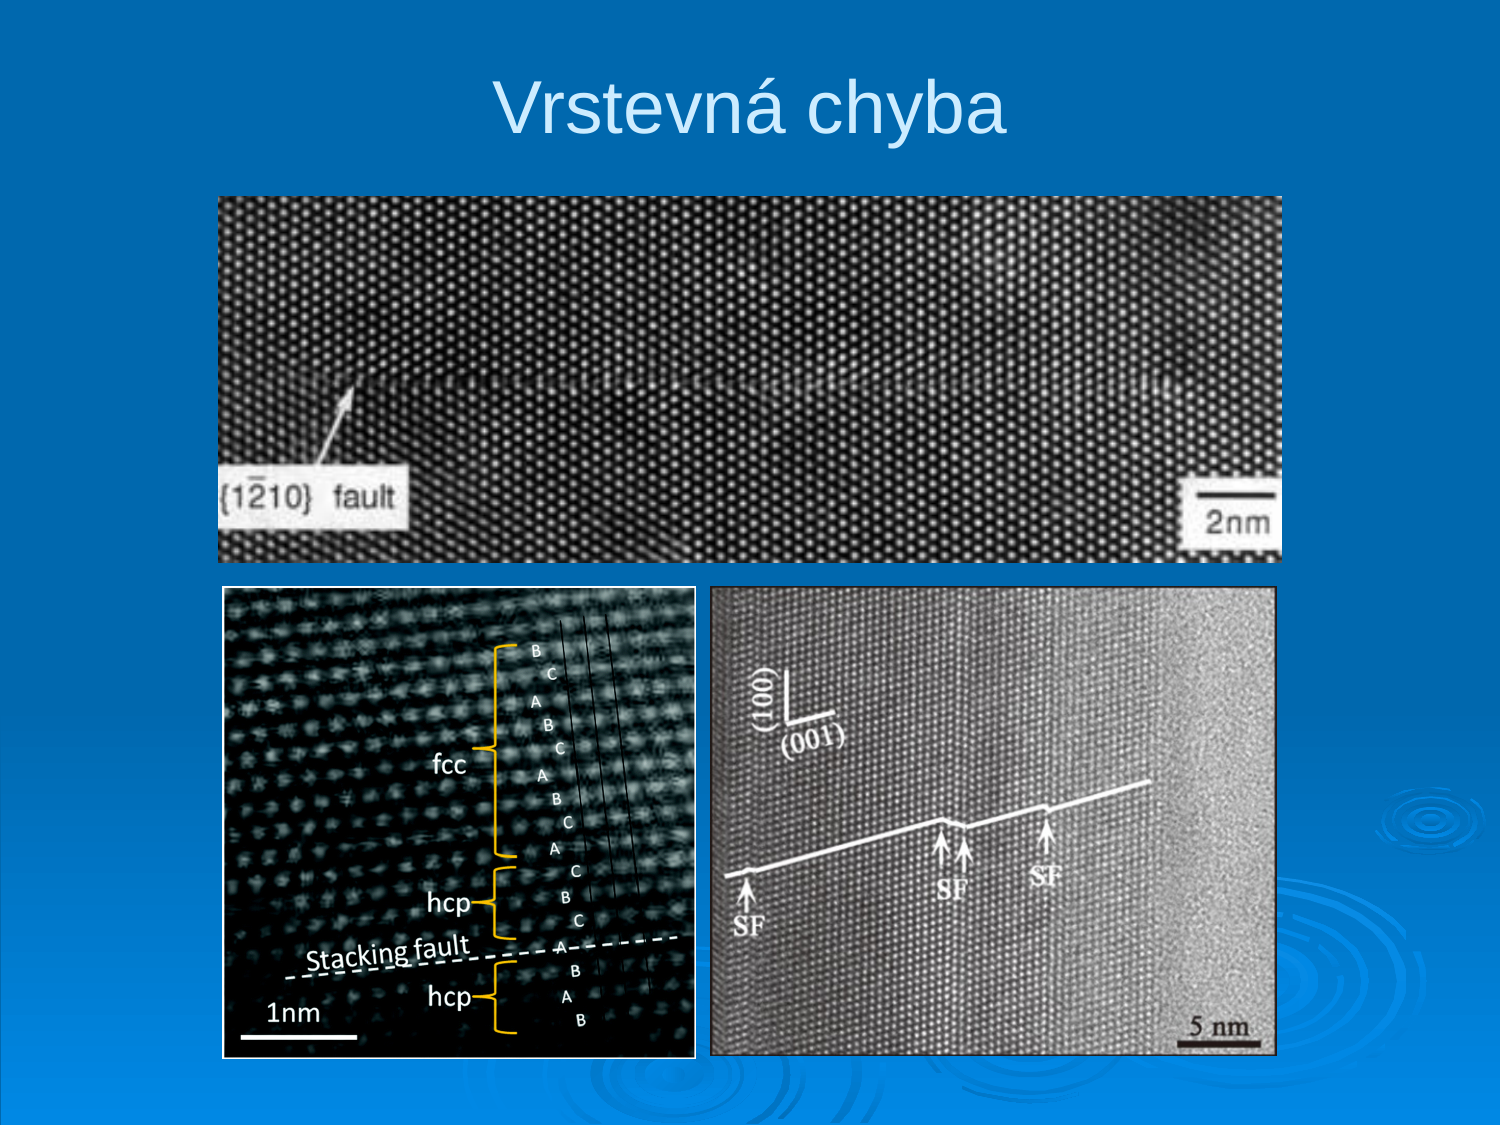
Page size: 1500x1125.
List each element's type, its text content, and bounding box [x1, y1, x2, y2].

picture [710, 585, 1277, 1056]
title Vrstevná chyba [74, 45, 1426, 162]
picture [222, 585, 696, 1060]
picture [218, 196, 1282, 563]
